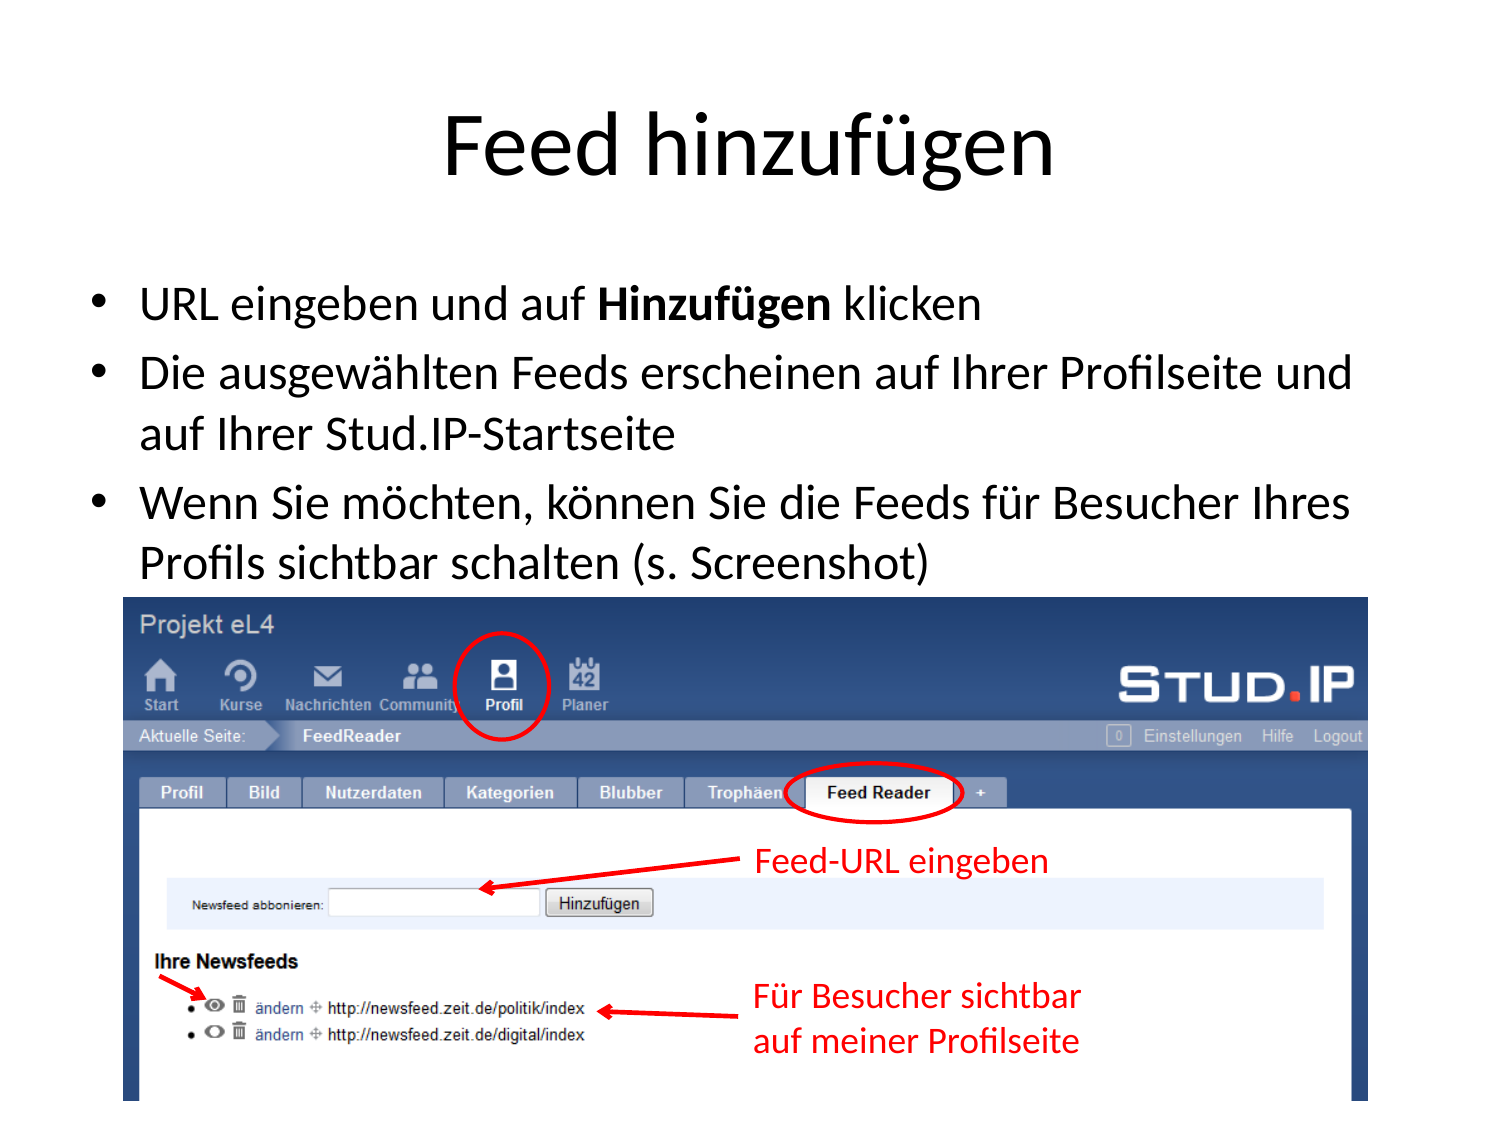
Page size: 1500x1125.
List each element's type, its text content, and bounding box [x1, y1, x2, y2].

picture [123, 597, 1368, 1101]
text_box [159, 975, 207, 1000]
title Feed hinzufügen [75, 45, 1425, 233]
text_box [596, 1011, 739, 1018]
list URL eingeben und auf Hinzufügen klicken Die ausgewählten Feeds erscheinen auf Ihrer Profilseite und auf Ihrer Stud.IP-Startseite Wenn Sie möchten, können Sie die Feeds für Besucher Ihres Profils sichtbar schalten (s. Screenshot) [75, 262, 1425, 598]
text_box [478, 858, 741, 890]
